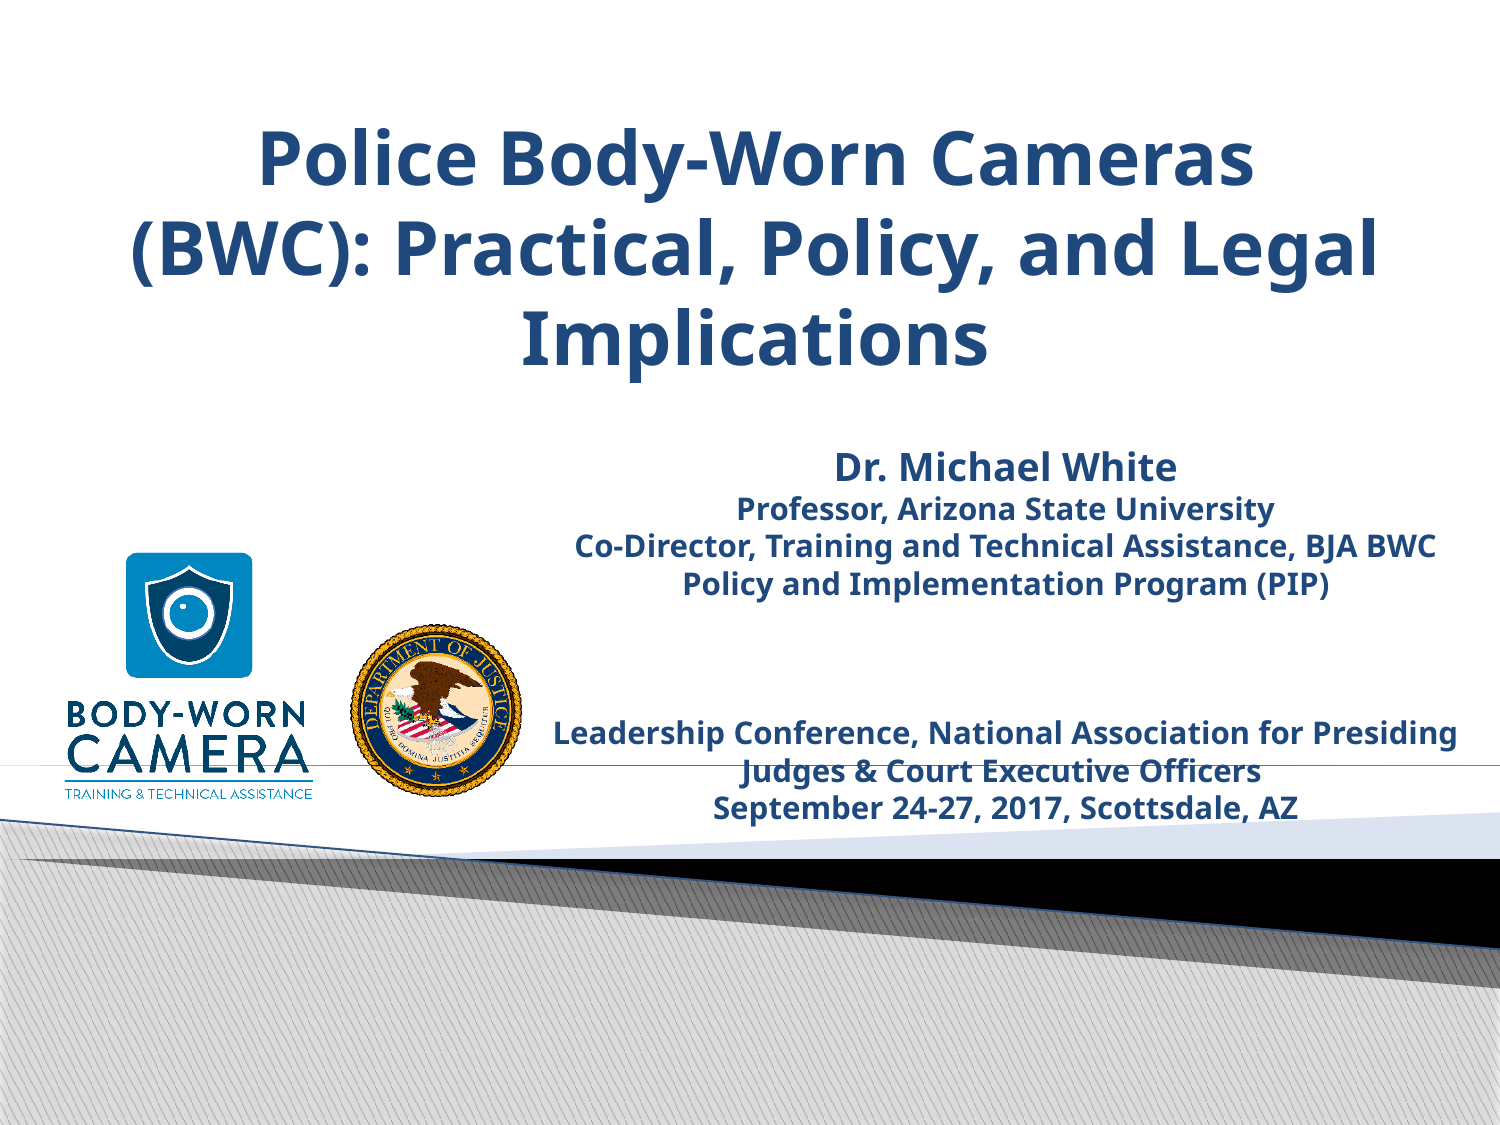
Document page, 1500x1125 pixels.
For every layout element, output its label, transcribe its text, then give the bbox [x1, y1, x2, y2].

picture [5, 859, 1500, 989]
picture [0, 533, 523, 821]
subtitle Dr. Michael White Professor, Arizona State University Co-Director, Training and Technical Assistance, BJA BWC Policy and Implementation Program (PIP) Leadership Conference, National Association for Presiding Judges & Court Executive Officers September 24-27, 2017, Scottsdale, AZ [522, 387, 1500, 838]
title Police Body-Worn Cameras (BWC): Practical, Policy, and Legal Implications [112, 87, 1400, 388]
